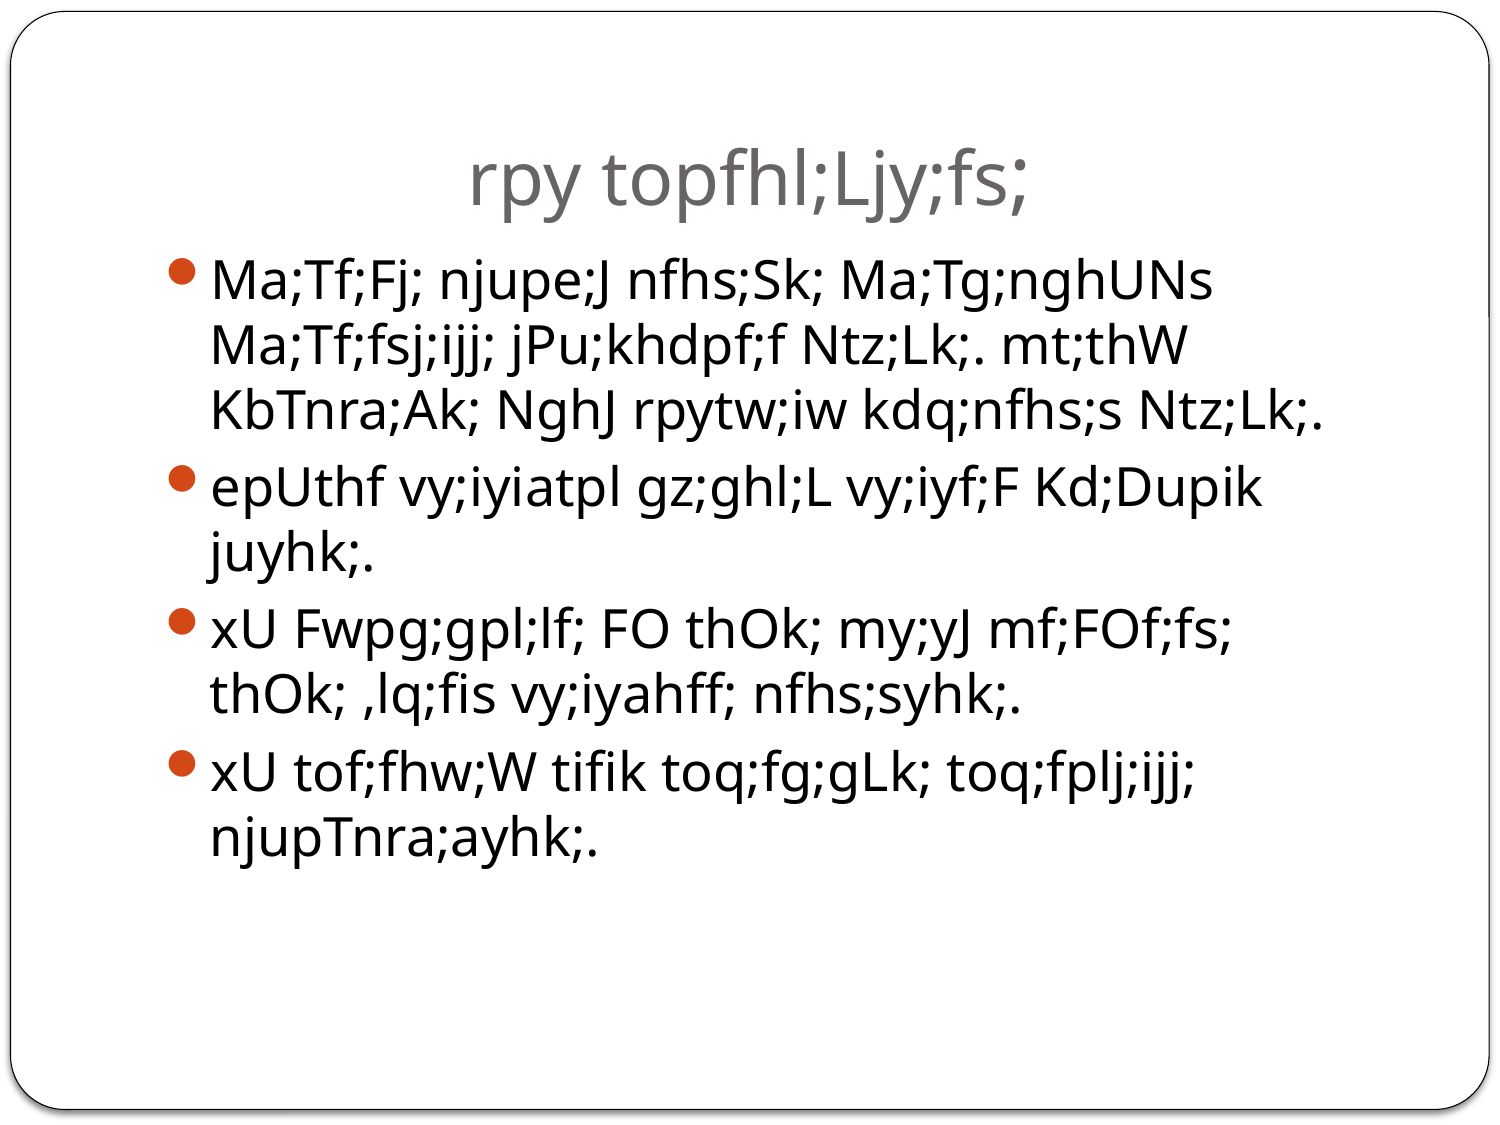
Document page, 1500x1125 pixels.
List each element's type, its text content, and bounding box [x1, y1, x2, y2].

list Ma;Tf;Fj; njupe;J nfhs;Sk; Ma;Tg;nghUNs Ma;Tf;fsj;ijj; jPu;khdpf;f Ntz;Lk;. mt;thW KbTnra;Ak; NghJ rpytw;iw kdq;nfhs;s Ntz;Lk;. epUthf vy;iyiatpl gz;ghl;L vy;iyf;F Kd;Dupik juyhk;. xU Fwpg;gpl;lf; FO thOk; my;yJ mf;FOf;fs; thOk; ,lq;fis vy;iyahff; nfhs;syhk;. xU tof;fhw;W tifik toq;fg;gLk; toq;fplj;ijj; njupTnra;ayhk;. [150, 237, 1425, 988]
title rpy topfhl;Ljy;fs; [75, 75, 1425, 238]
